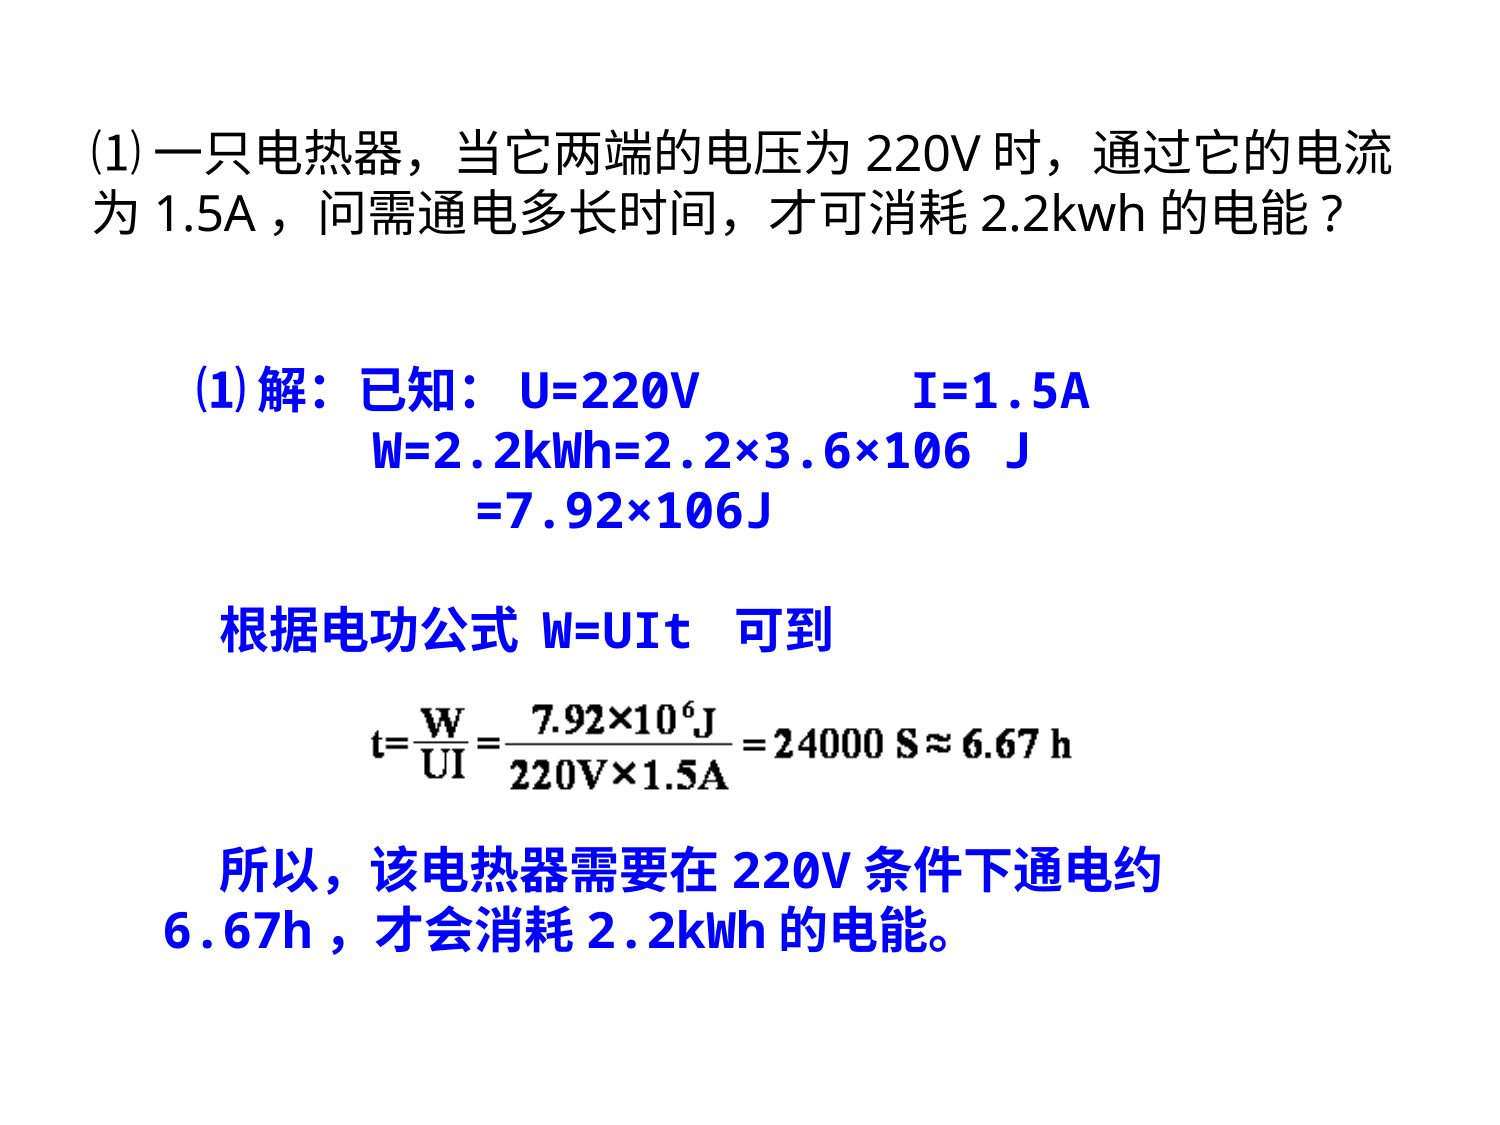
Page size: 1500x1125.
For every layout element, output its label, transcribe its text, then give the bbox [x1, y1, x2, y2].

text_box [147, 290, 1389, 973]
text_box ⑴一只电热器，当它两端的电压为220V时，通过它的电流为1.5A，问需通电多长时间，才可消耗2.2kwh的电能? [76, 113, 1453, 249]
